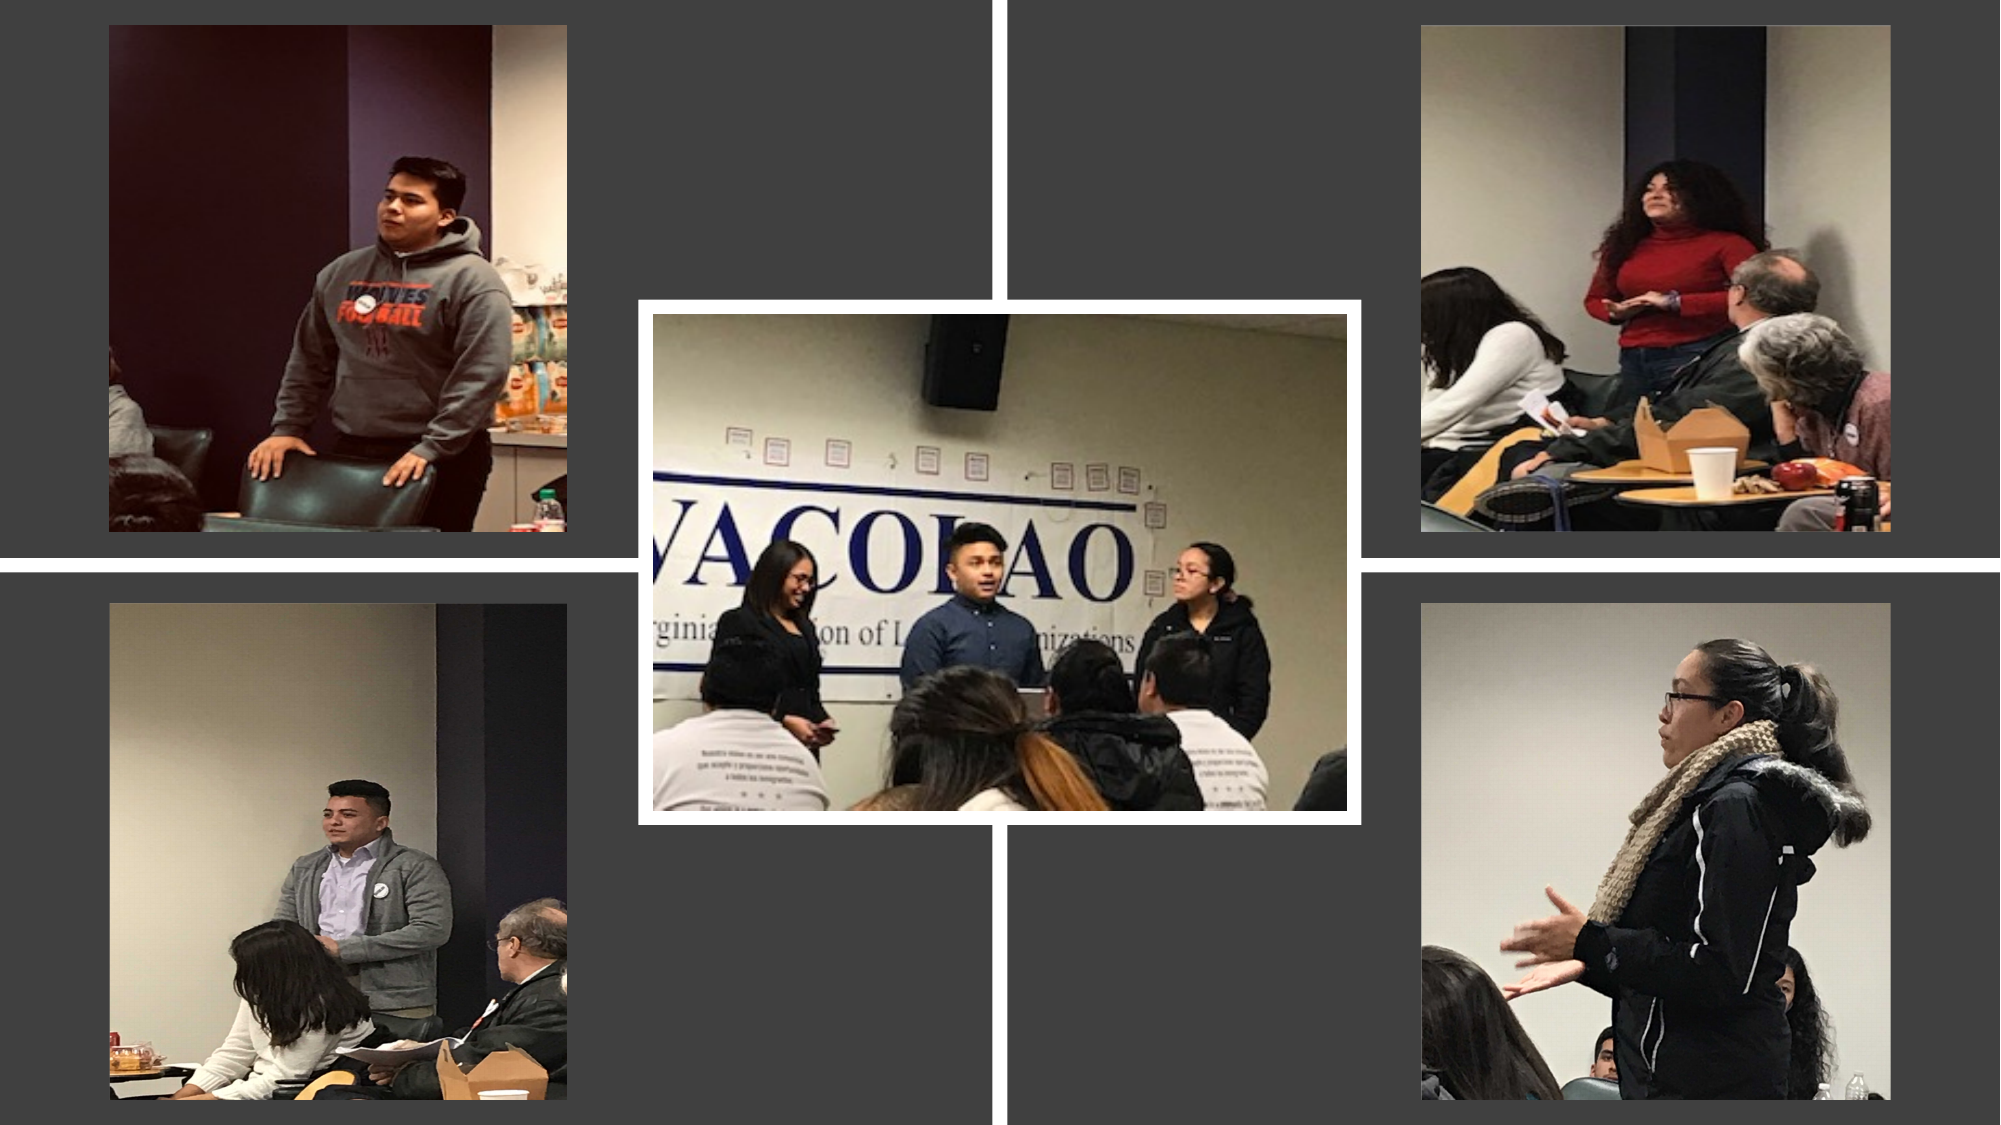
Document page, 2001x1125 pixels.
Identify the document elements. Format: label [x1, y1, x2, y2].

text_box [0, 0, 993, 559]
text_box [0, 571, 993, 1125]
picture [1408, 603, 1904, 1100]
picture [653, 314, 1347, 811]
text_box [1006, 571, 2000, 1125]
text_box [1006, 0, 2000, 559]
picture [1402, 27, 1909, 531]
picture [109, 25, 567, 532]
picture [90, 604, 586, 1100]
